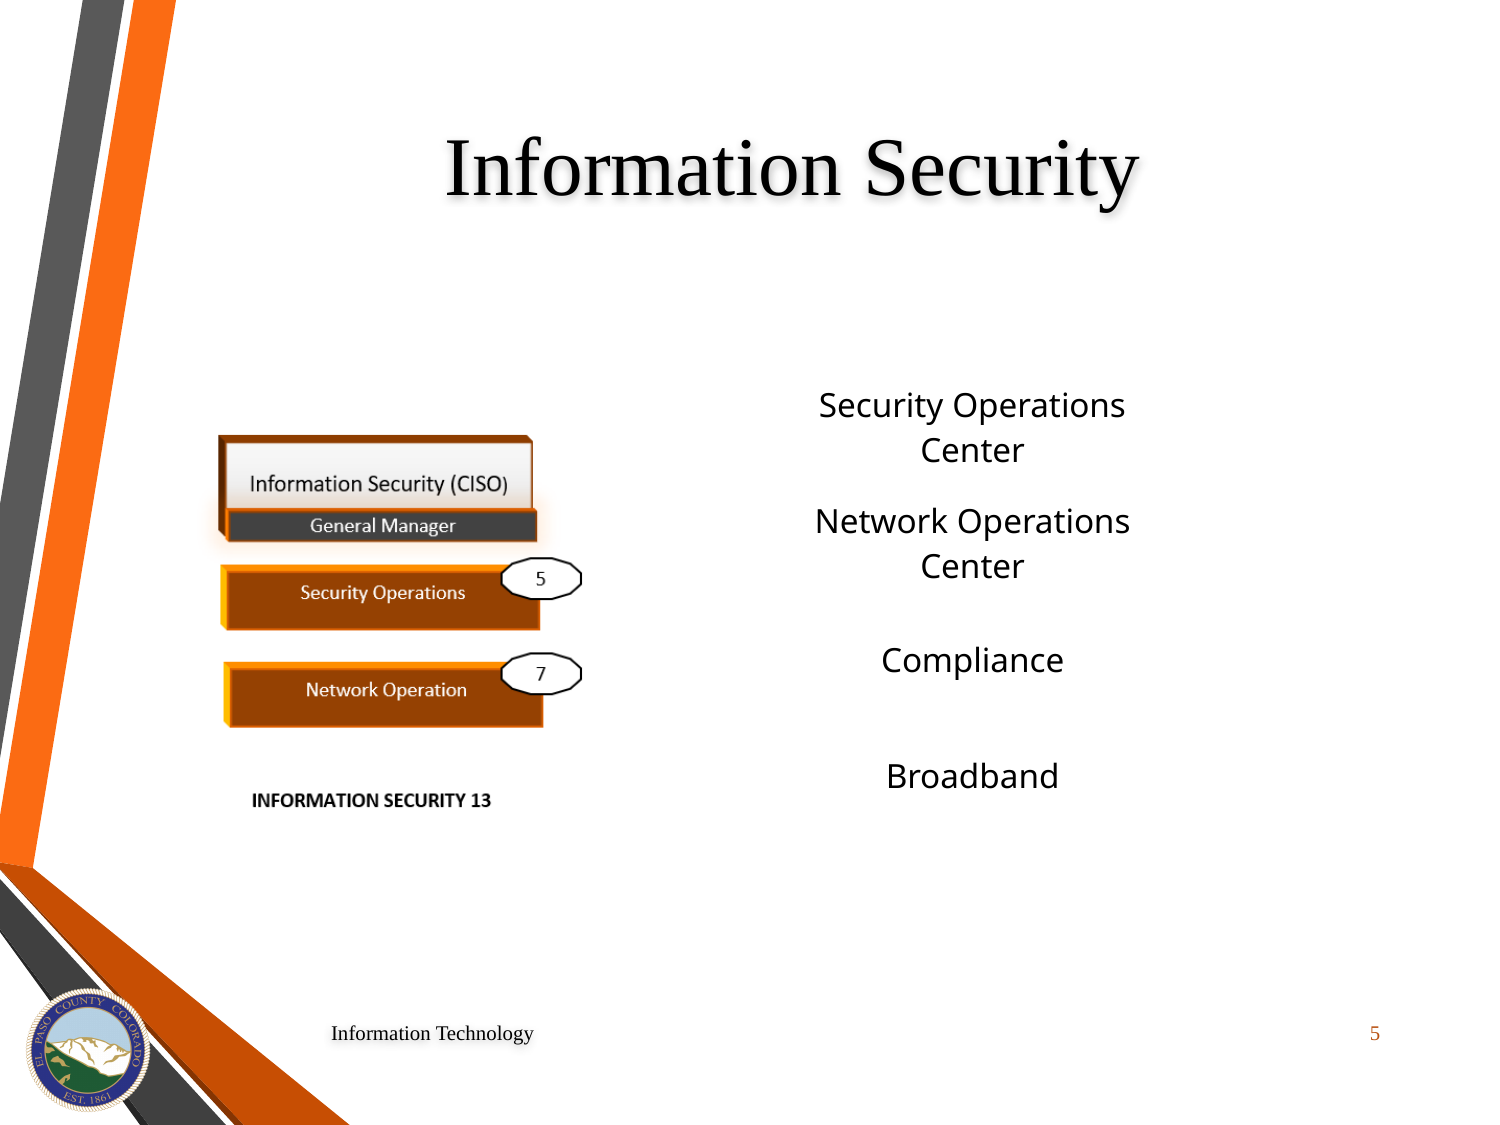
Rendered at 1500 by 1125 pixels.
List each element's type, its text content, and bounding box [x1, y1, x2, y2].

picture [187, 413, 604, 850]
picture [24, 987, 152, 1113]
table_cell Broadband [750, 718, 1196, 834]
title Information Security [161, 75, 1425, 250]
table_cell Network Operations Center [750, 485, 1196, 601]
text_box Information Technology [323, 1012, 1196, 1052]
table_cell Compliance [750, 601, 1196, 718]
table_header Security Operations Center [750, 369, 1196, 485]
slide_number 5 [1354, 1008, 1387, 1056]
